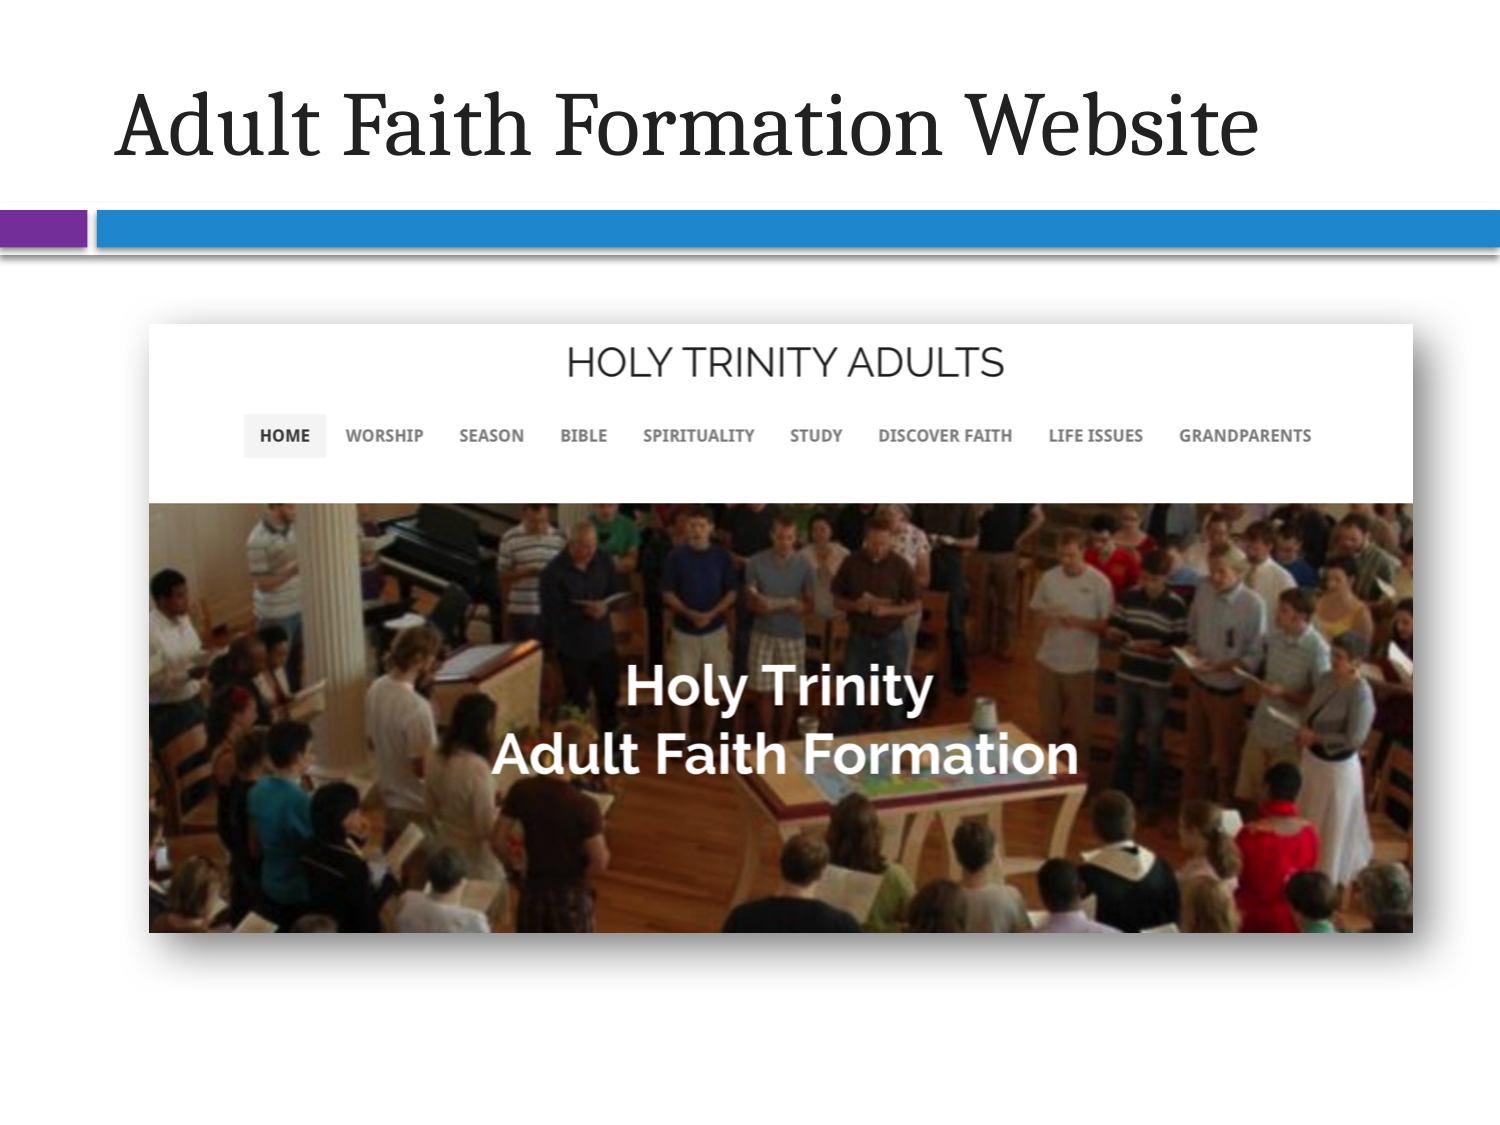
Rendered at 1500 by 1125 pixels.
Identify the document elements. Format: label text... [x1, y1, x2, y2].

title Adult Faith Formation Website [99, 37, 1438, 200]
picture [148, 324, 1413, 934]
